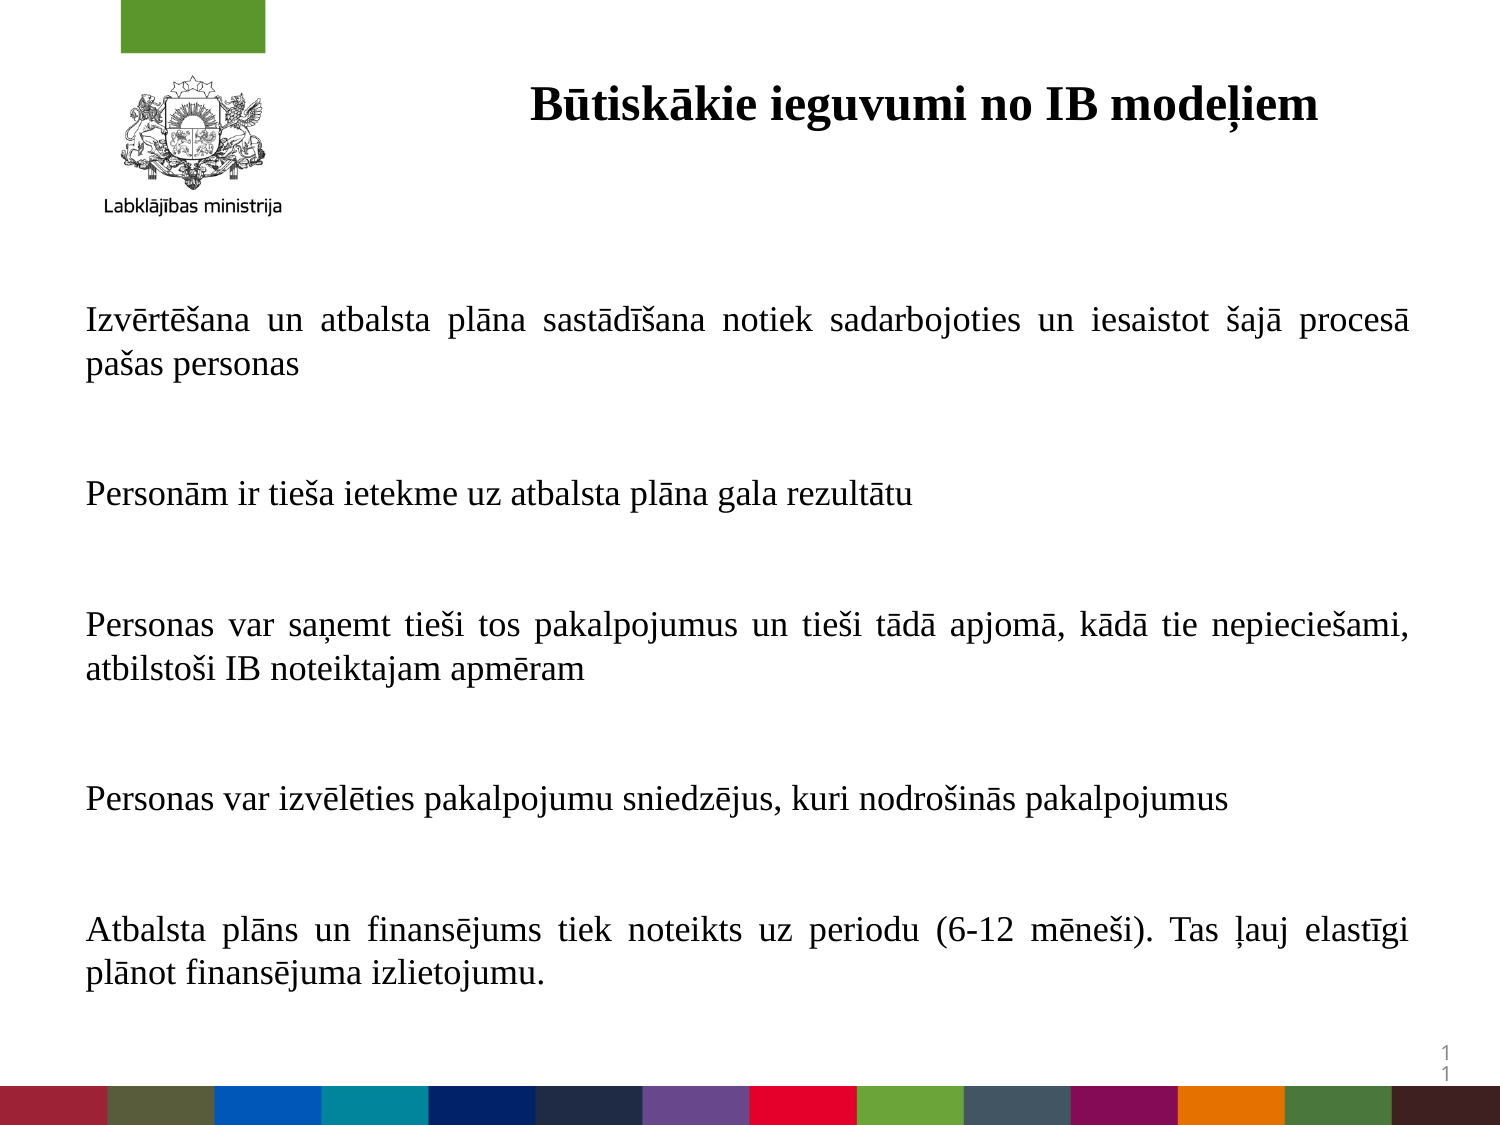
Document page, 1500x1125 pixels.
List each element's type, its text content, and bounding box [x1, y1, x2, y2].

list Izvērtēšana un atbalsta plāna sastādīšana notiek sadarbojoties un iesaistot šajā procesā pašas personas Personām ir tieša ietekme uz atbalsta plāna gala rezultātu Personas var saņemt tieši tos pakalpojumus un tieši tādā apjomā, kādā tie nepieciešami, atbilstoši IB noteiktajam apmēram Personas var izvēlēties pakalpojumu sniedzējus, kuri nodrošinās pakalpojumus Atbalsta plāns un finansējums tiek noteikts uz periodu (6-12 mēneši). Tas ļauj elastīgi plānot finansējuma izlietojumu. [70, 287, 1425, 1005]
picture [326, 1086, 1500, 1125]
picture [48, 0, 338, 321]
picture [0, 1086, 320, 1125]
slide_number 11 [1425, 1028, 1475, 1079]
title Būtiskākie ieguvumi no IB modeļiem [425, 62, 1425, 233]
